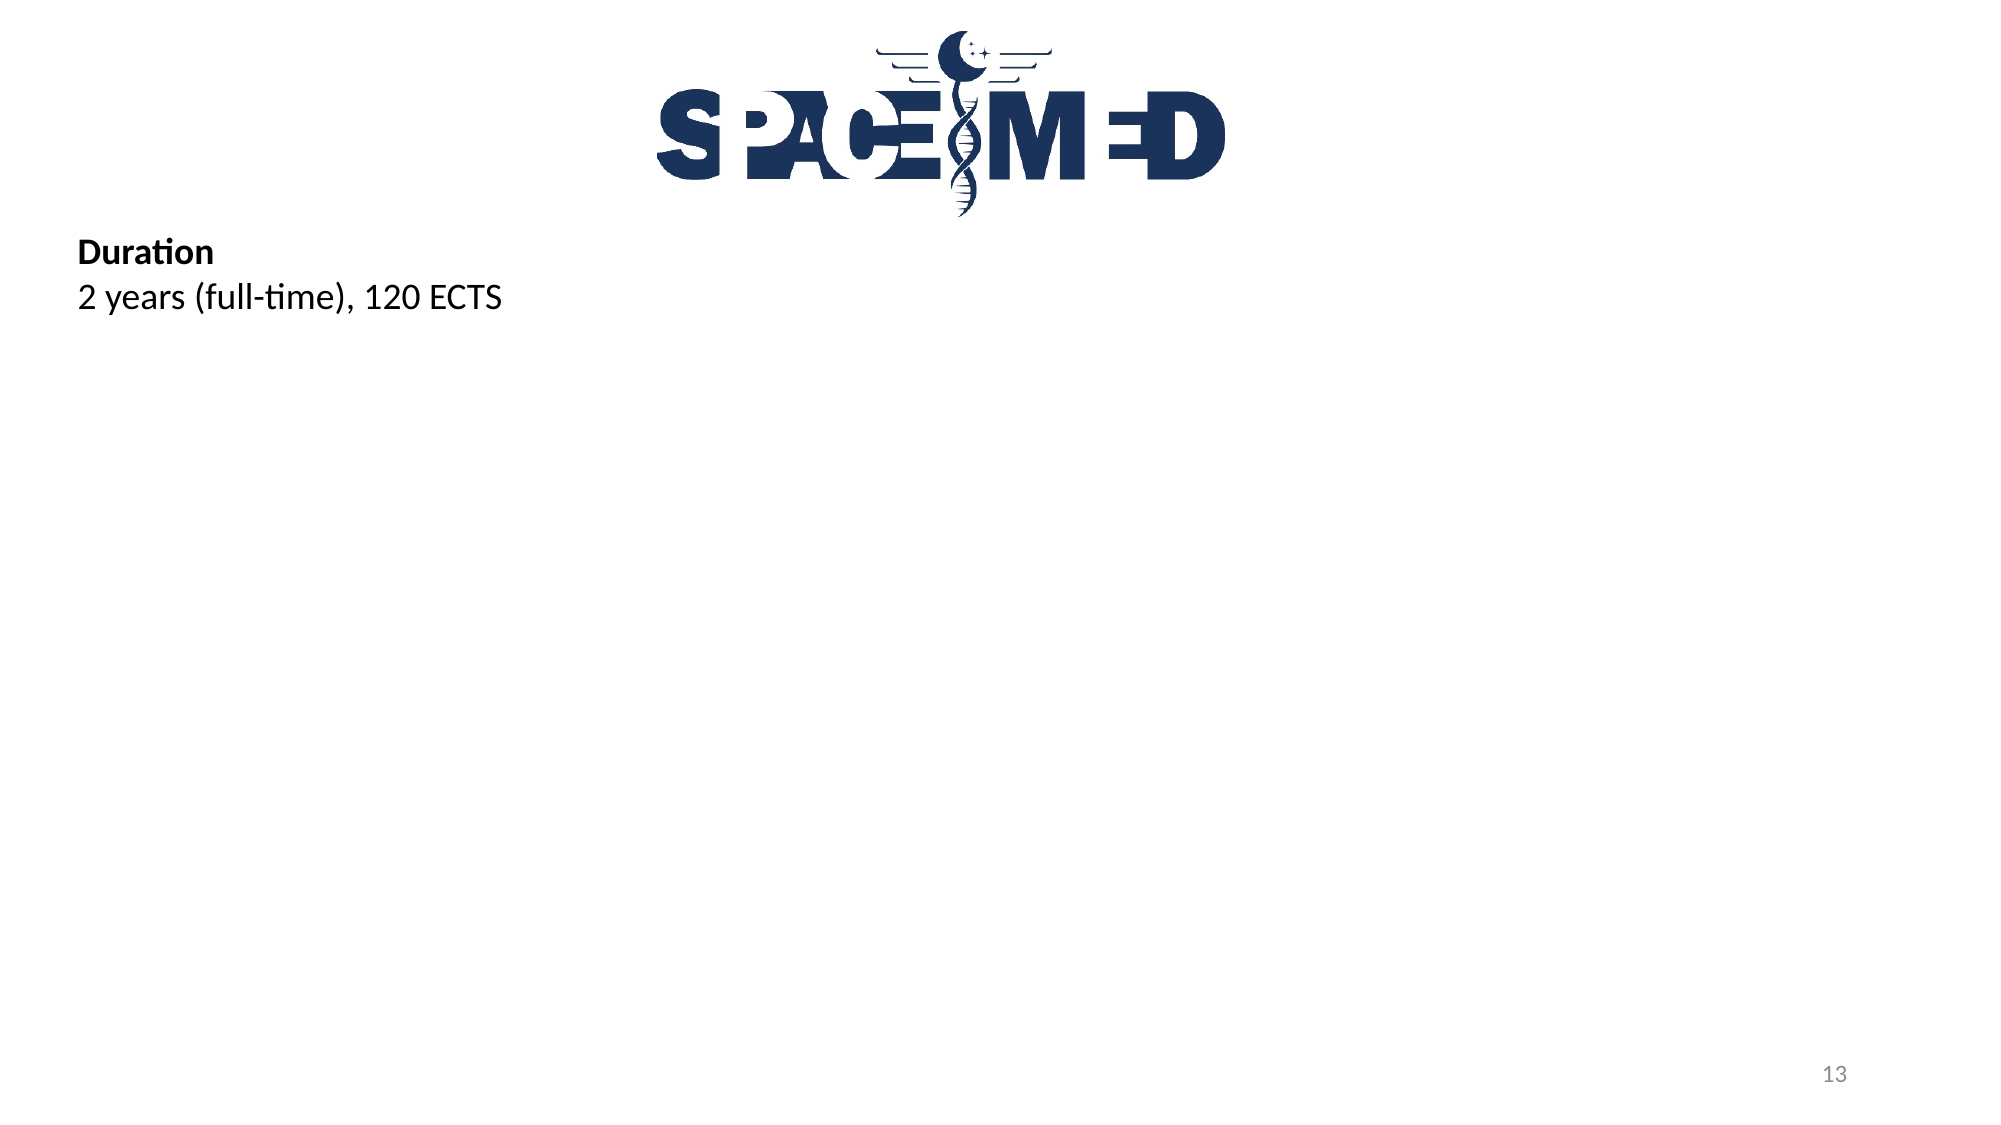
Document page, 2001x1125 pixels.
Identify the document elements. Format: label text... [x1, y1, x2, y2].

picture [657, 31, 1225, 220]
slide_number 13 [1412, 1042, 1863, 1103]
text_box Duration 2 years (full-time), 120 ECTS [62, 219, 1877, 324]
